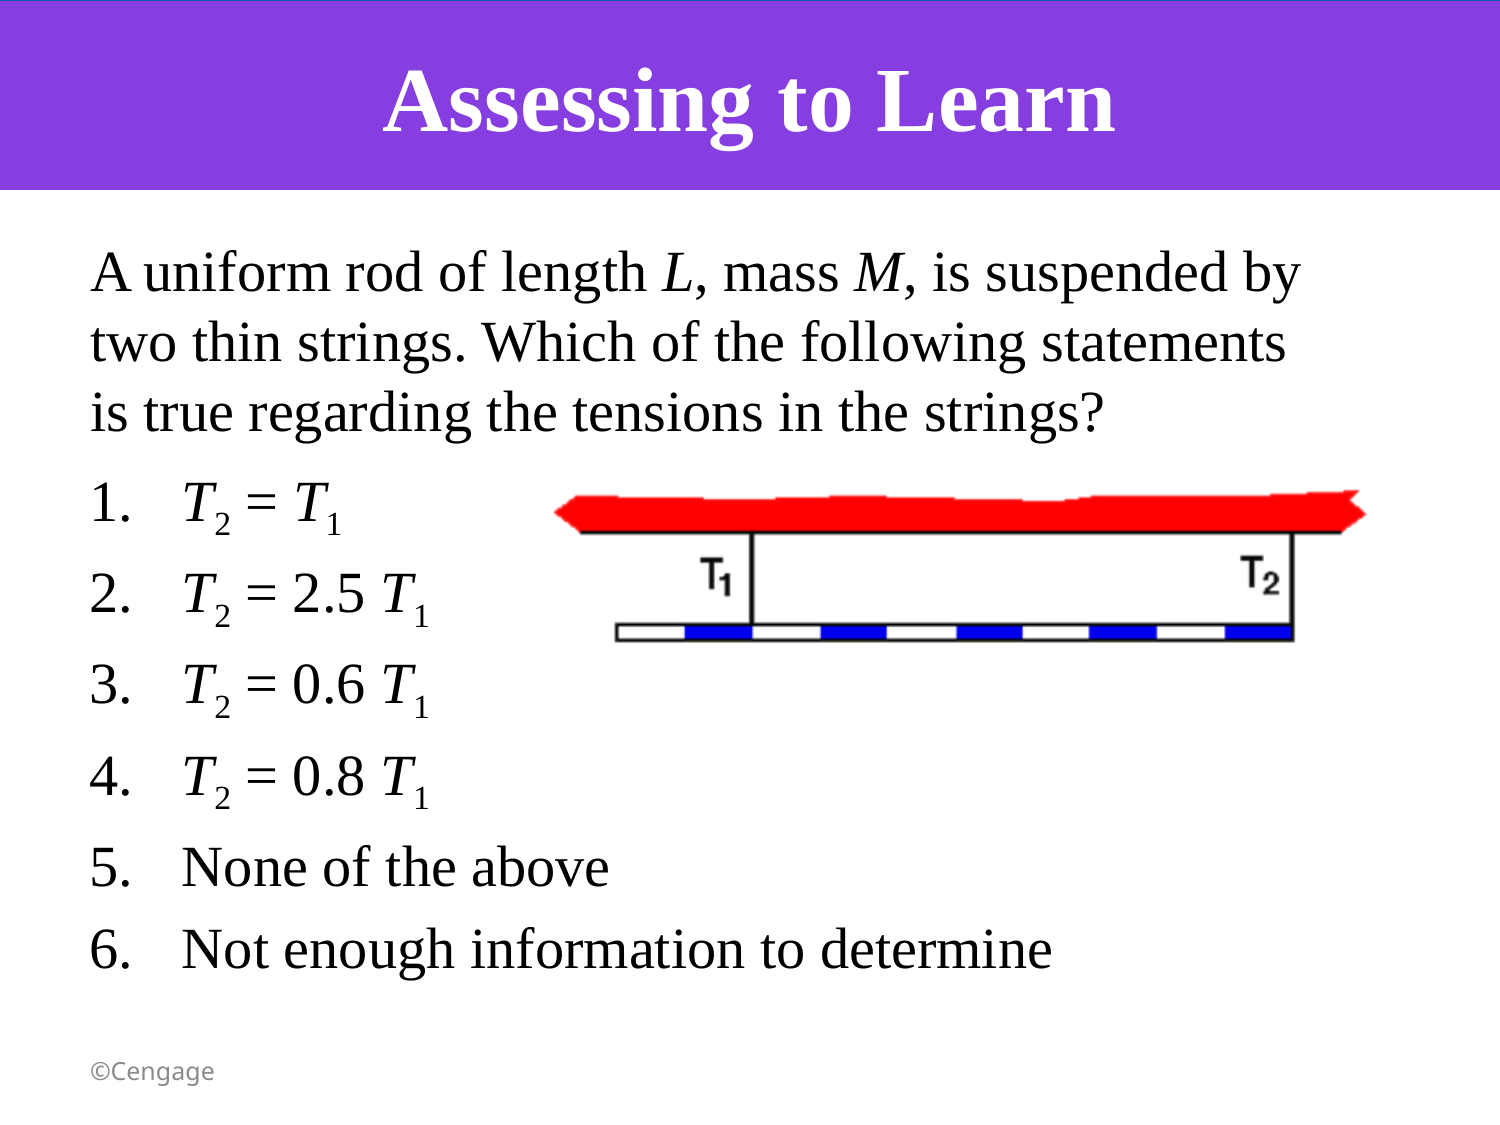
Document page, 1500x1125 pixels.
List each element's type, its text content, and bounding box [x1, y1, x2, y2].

text_box T2 = T1 T2 = 2.5 T1 T2 = 0.6 T1 T2 = 0.8 T1 None of the above Not enough information to determine [74, 455, 1338, 988]
picture [549, 487, 1376, 646]
footer ©Cengage [75, 1042, 550, 1103]
picture [0, 0, 1500, 190]
text_box A uniform rod of length L, mass M, is suspended by two thin strings. Which of the following statements is true regarding the tensions in the strings? [74, 226, 1338, 451]
